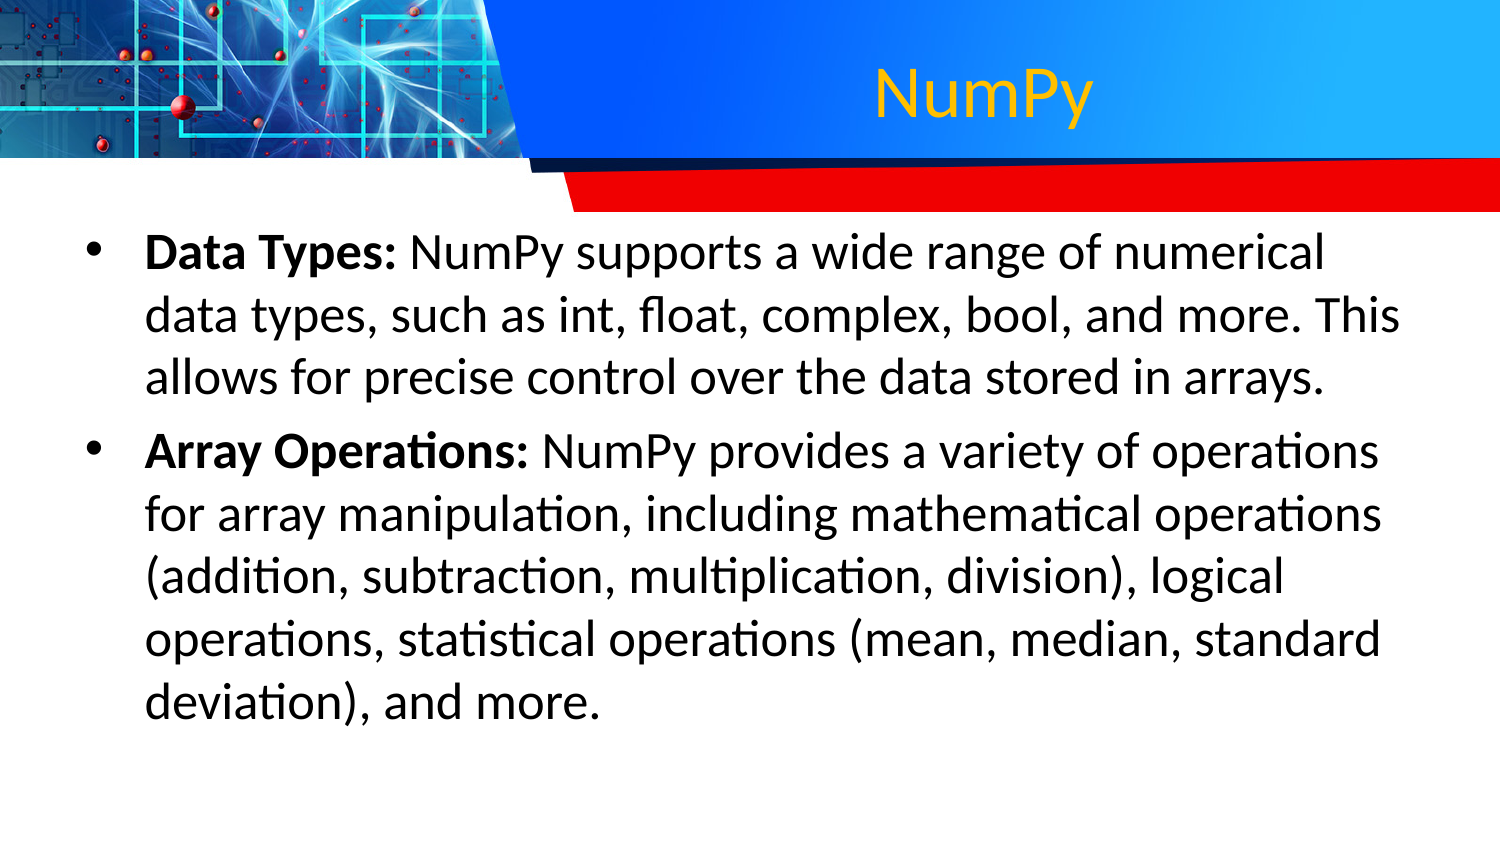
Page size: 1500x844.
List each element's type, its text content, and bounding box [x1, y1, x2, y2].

title NumPy [540, 31, 1429, 143]
list Data Types: NumPy supports a wide range of numerical data types, such as int, float, complex, bool, and more. This allows for precise control over the data stored in arrays. Array Operations: NumPy provides a variety of operations for array manipulation, including mathematical operations (addition, subtraction, multiplication, division), logical operations, statistical operations (mean, median, standard deviation), and more. [70, 209, 1423, 745]
picture [0, 0, 1500, 844]
